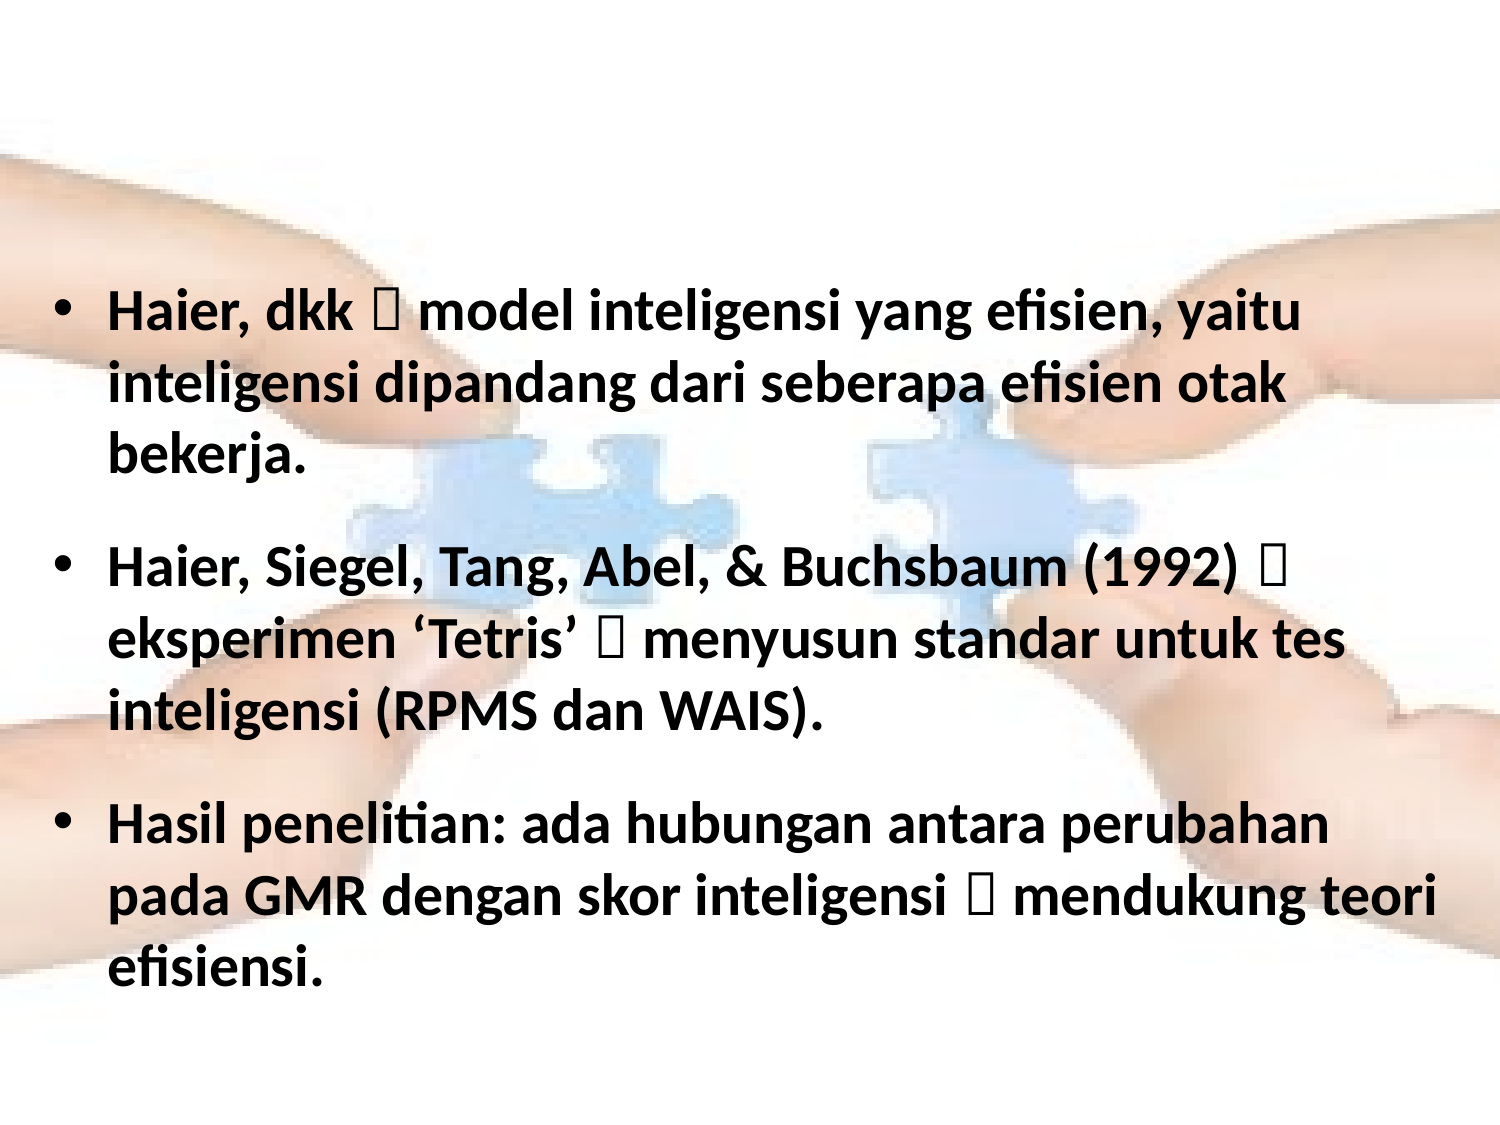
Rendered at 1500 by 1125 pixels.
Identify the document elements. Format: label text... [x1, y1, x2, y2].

list Haier, dkk  model inteligensi yang efisien, yaitu inteligensi dipandang dari seberapa efisien otak bekerja. Haier, Siegel, Tang, Abel, & Buchsbaum (1992)  eksperimen ‘Tetris’  menyusun standar untuk tes inteligensi (RPMS dan WAIS). Hasil penelitian: ada hubungan antara perubahan pada GMR dengan skor inteligensi  mendukung teori efisiensi. [37, 263, 1463, 1013]
